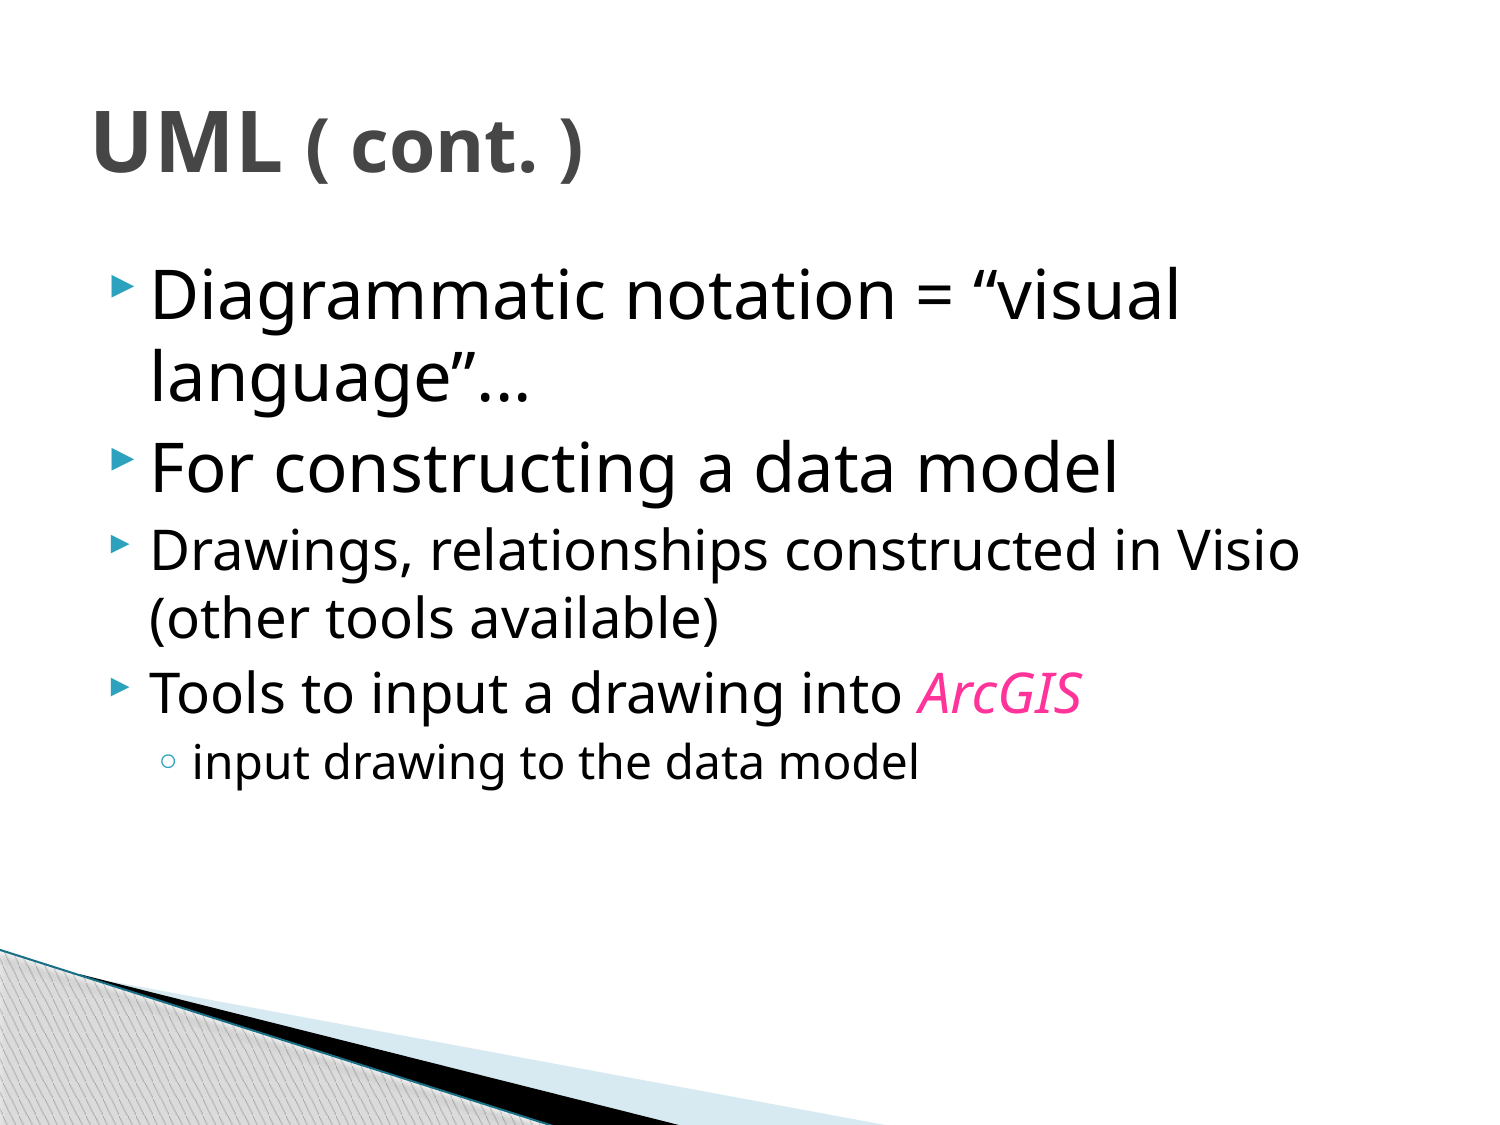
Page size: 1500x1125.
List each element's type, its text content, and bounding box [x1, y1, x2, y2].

title UML ( cont. ) [75, 45, 1425, 233]
list Diagrammatic notation = “visual language”... For constructing a data model Drawings, relationships constructed in Visio (other tools available) Tools to input a drawing into ArcGIS input drawing to the data model [75, 243, 1425, 986]
